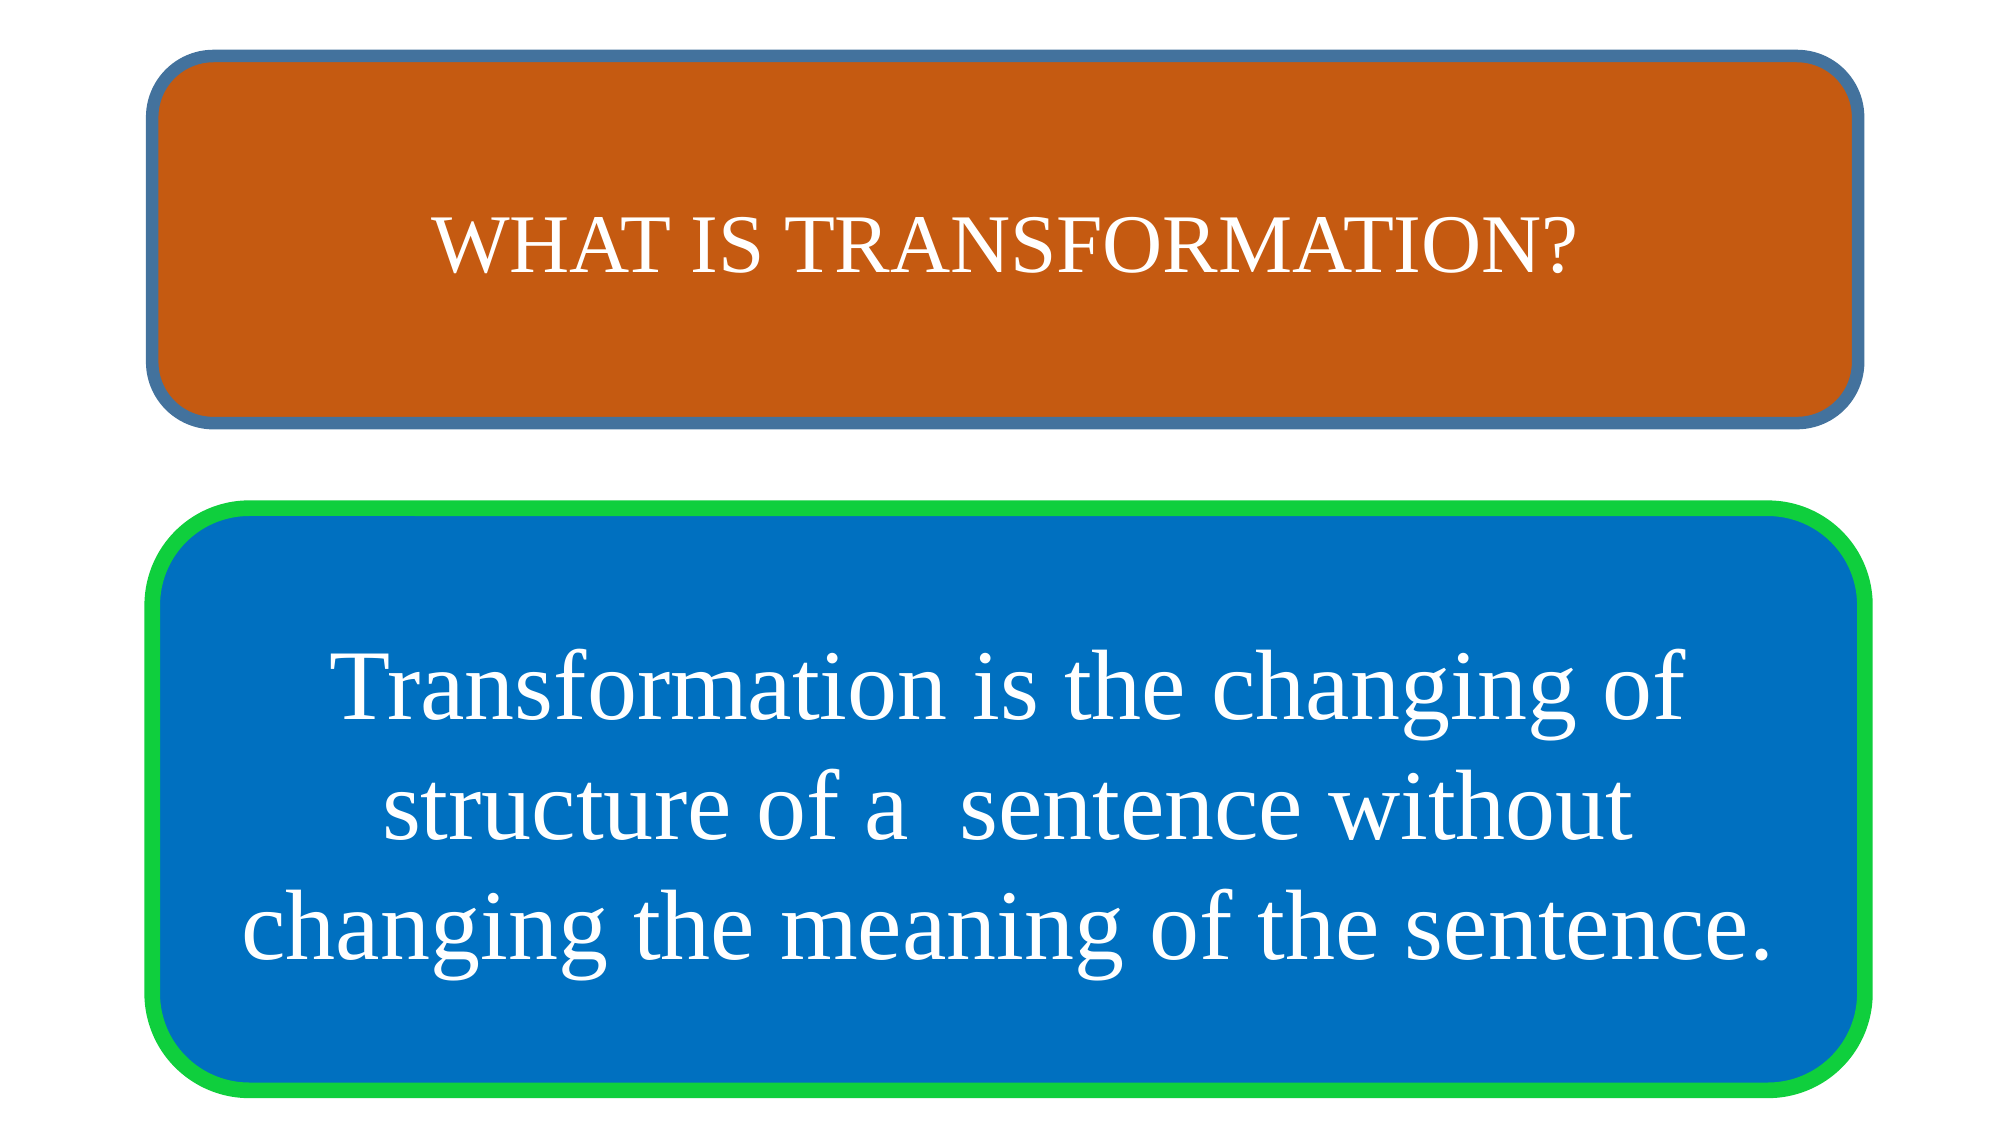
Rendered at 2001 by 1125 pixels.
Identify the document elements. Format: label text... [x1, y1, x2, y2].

text_box Transformation is the changing of structure of a sentence without changing the meaning of the sentence. [151, 507, 1866, 1092]
text_box WHAT IS TRANSFORMATION? [151, 54, 1860, 425]
